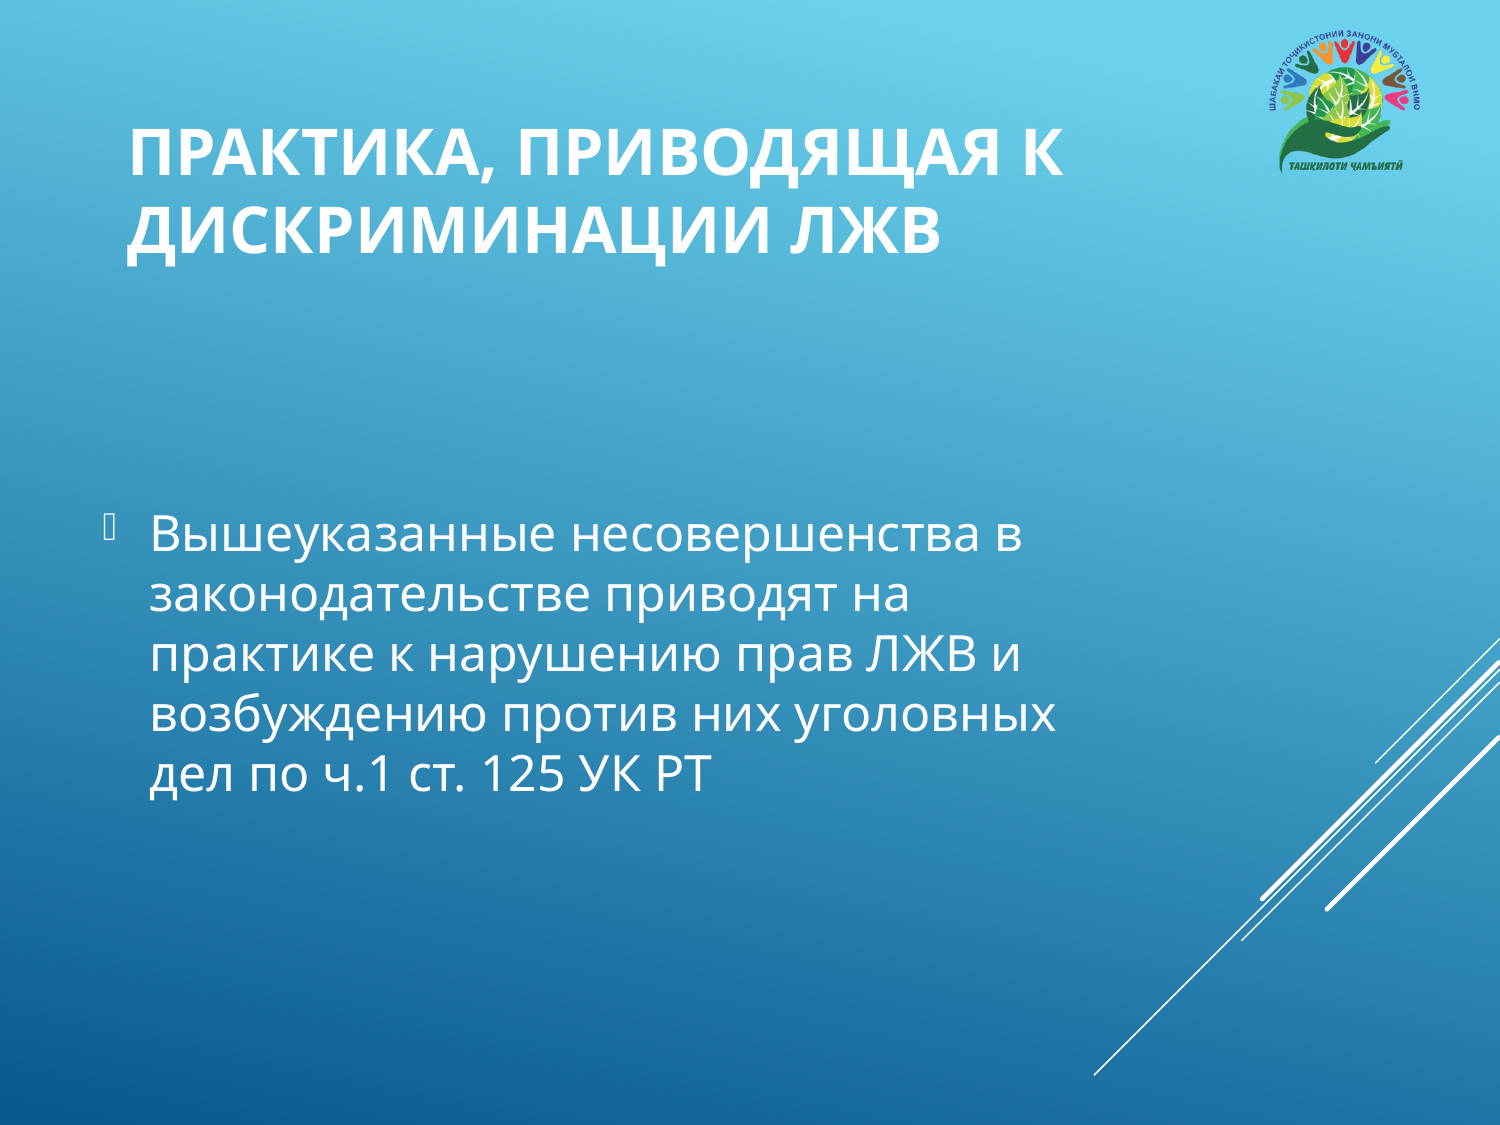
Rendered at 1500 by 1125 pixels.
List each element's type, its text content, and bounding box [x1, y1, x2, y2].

title Практика, приводящая к дискриминации ЛЖВ [112, 102, 1165, 353]
picture [1269, 30, 1420, 174]
list Вышеуказанные несовершенства в законодательстве приводят на практике к нарушению прав ЛЖВ и возбуждению против них уголовных дел по ч.1 ст. 125 УК РТ [87, 314, 1163, 988]
